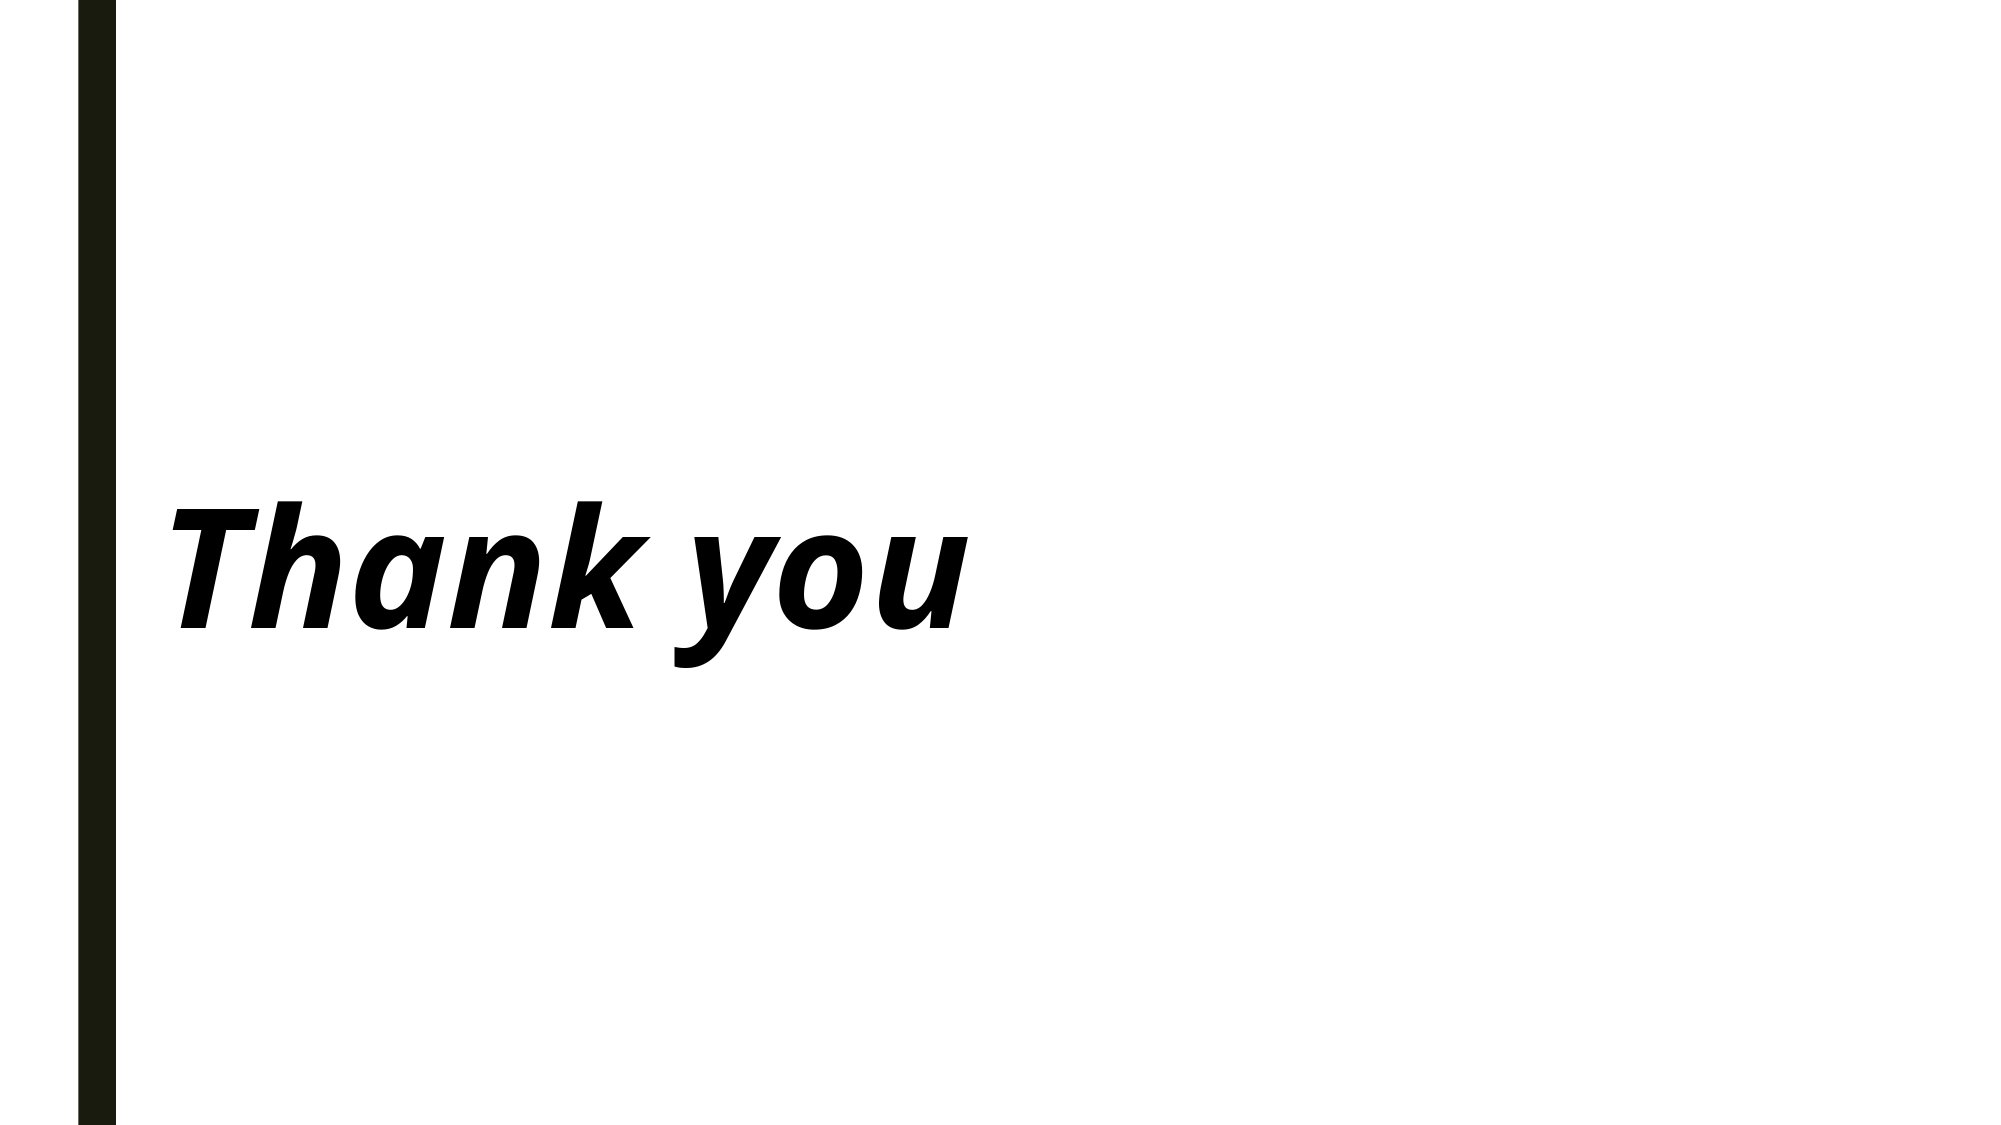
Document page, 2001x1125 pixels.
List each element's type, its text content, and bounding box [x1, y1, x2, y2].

text_box Thank you [144, 453, 987, 669]
